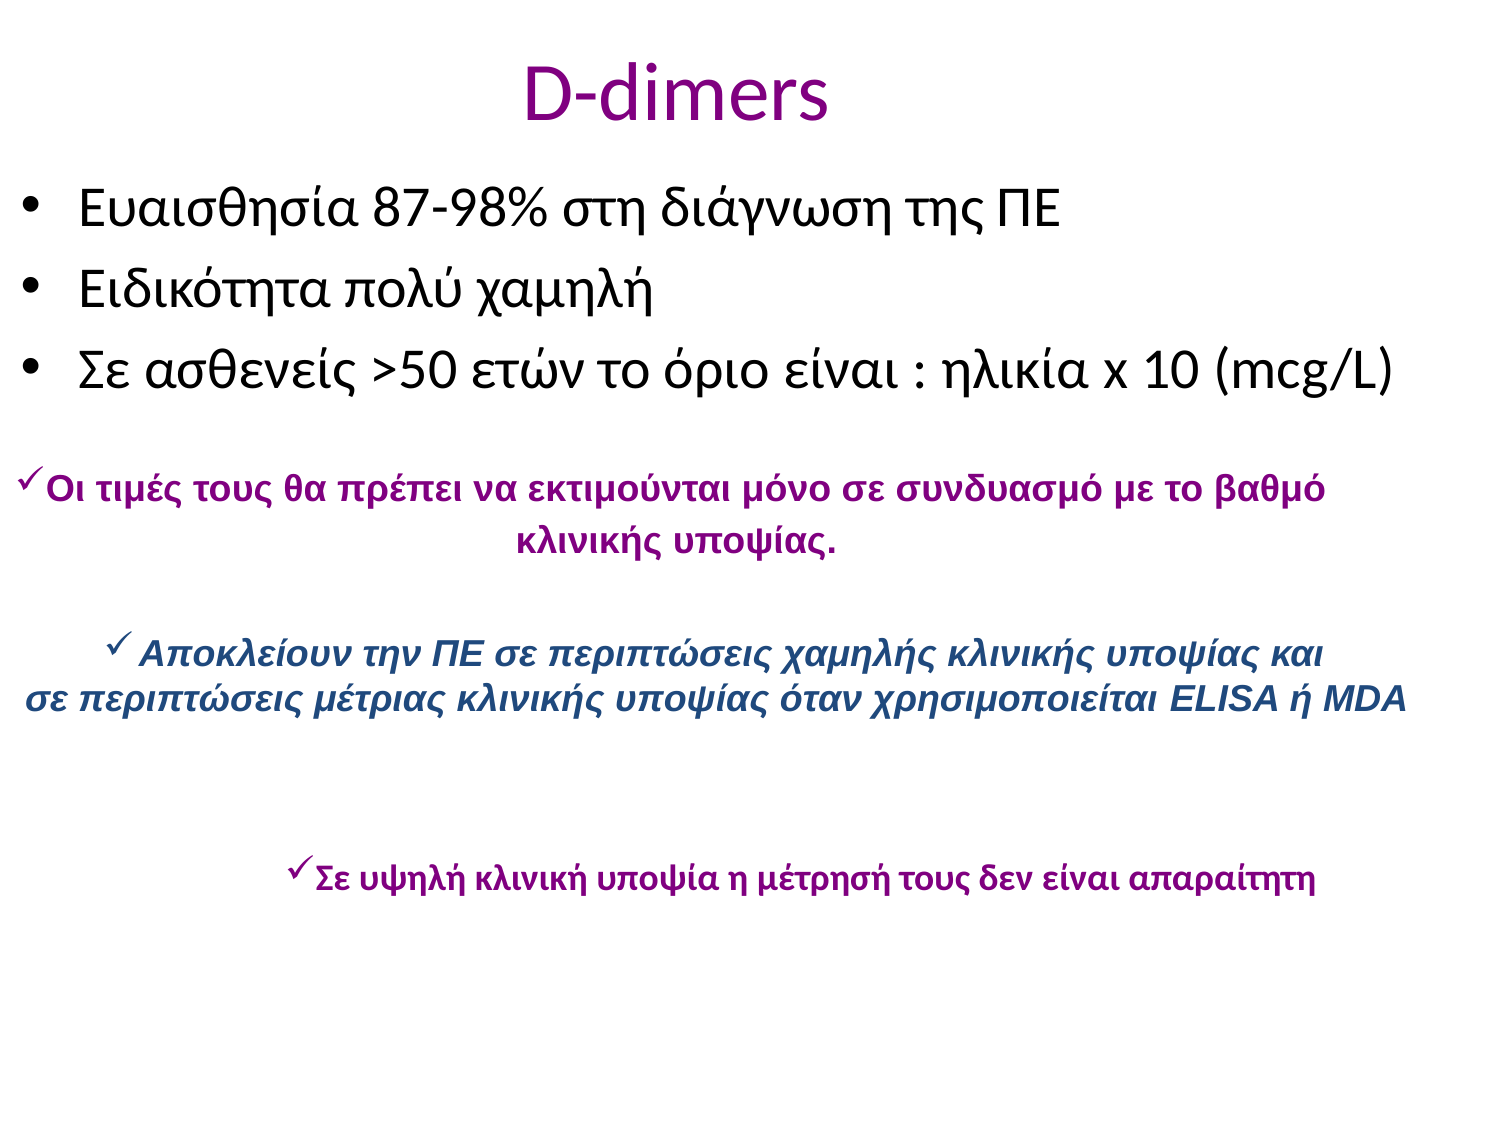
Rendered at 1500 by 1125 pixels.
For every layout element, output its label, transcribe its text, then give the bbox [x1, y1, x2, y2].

text_box Σε υψηλή κλινική υποψία η μέτρησή τους δεν είναι απαραίτητη [270, 846, 1333, 906]
title D-dimers [112, 24, 1240, 149]
text_box Αποκλείουν την ΠΕ σε περιπτώσεις χαμηλής κλινικής υποψίας και σε περιπτώσεις μέτριας κλινικής υποψίας όταν χρησιμοποιείται ELISA ή ΜDA [0, 621, 1433, 727]
text_box Οι τιμές τους θα πρέπει να εκτιμούνται μόνο σε συνδυασμό με το βαθμό κλινικής υποψίας. [0, 456, 1353, 569]
list Ευαισθησία 87-98% στη διάγνωση της ΠΕ Ειδικότητα πολύ χαμηλή Σε ασθενείς >50 ετών το όριο είναι : ηλικία x 10 (mcg/L) [5, 160, 1412, 421]
